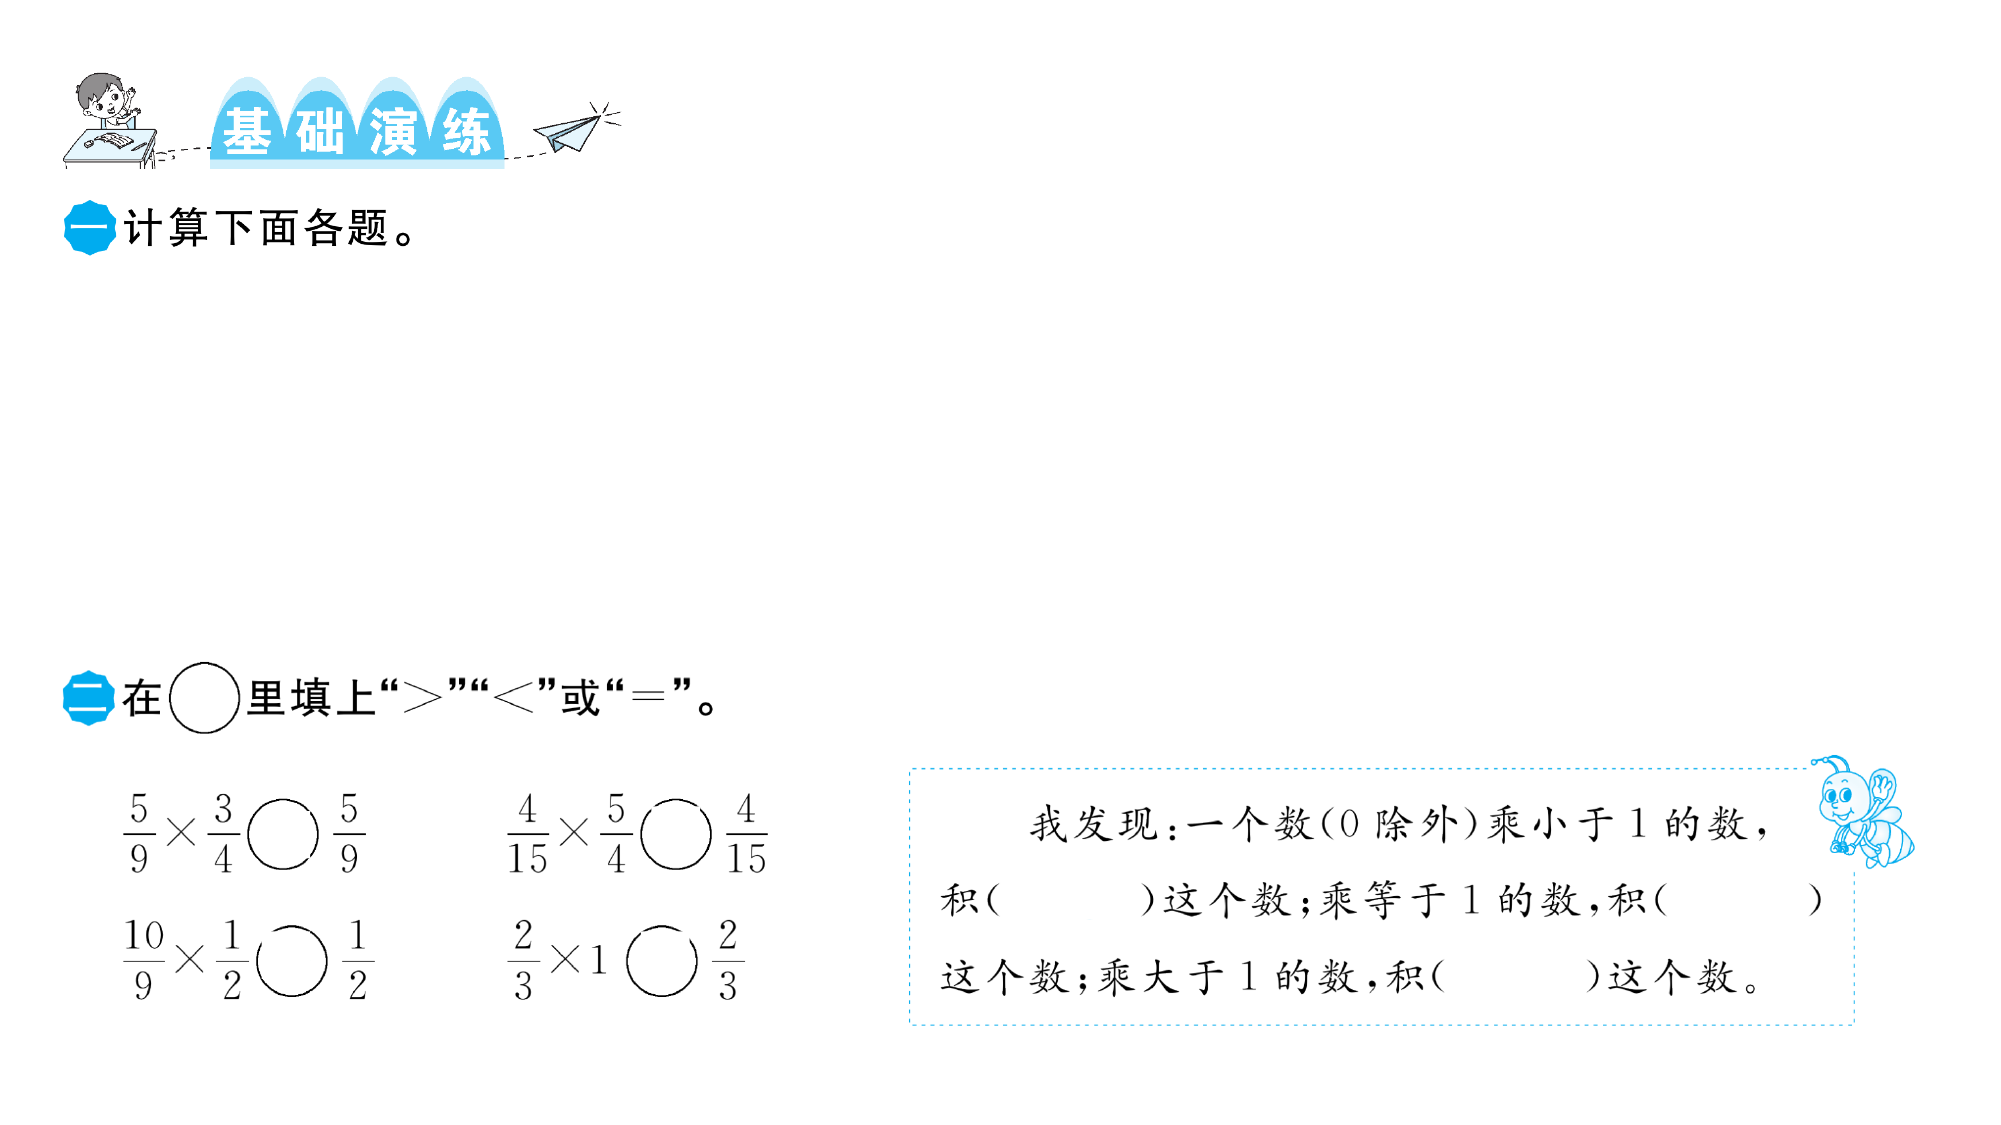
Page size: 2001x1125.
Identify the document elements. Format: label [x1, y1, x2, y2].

picture [58, 58, 1949, 1045]
